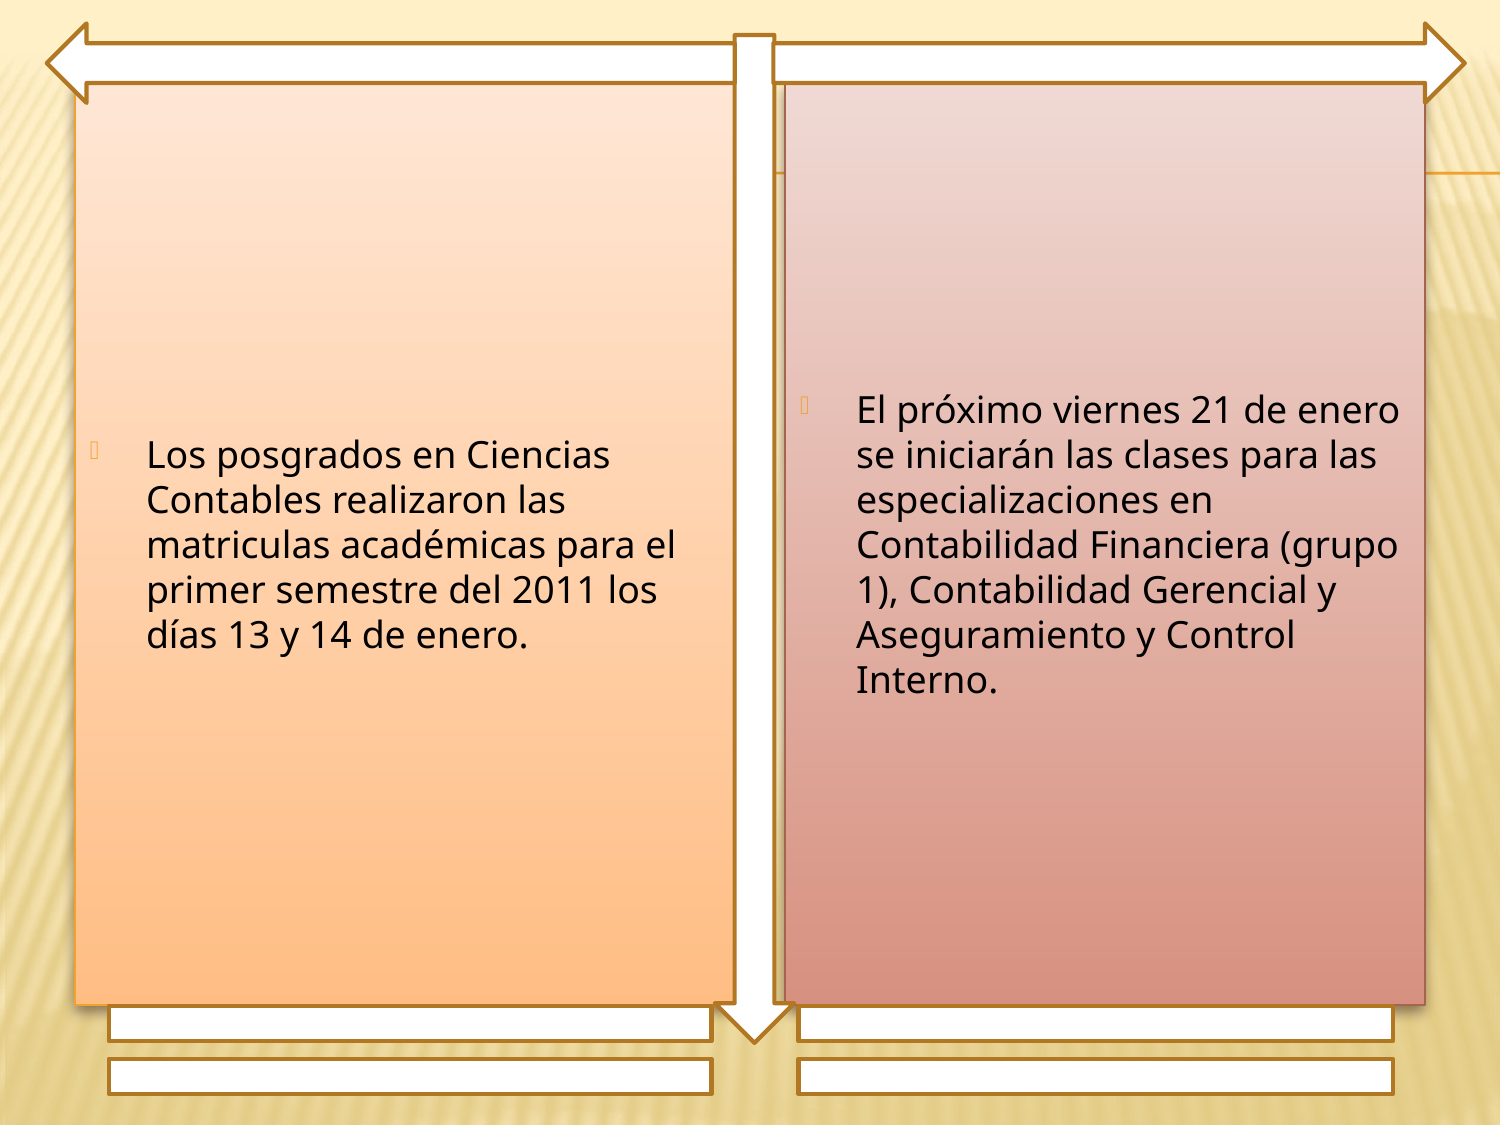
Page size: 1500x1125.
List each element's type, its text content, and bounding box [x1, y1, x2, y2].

text_box [712, 32, 797, 1046]
text_box [44, 21, 737, 105]
text_box [107, 1057, 714, 1096]
list El próximo viernes 21 de enero se iniciarán las clases para las especializaciones en Contabilidad Financiera (grupo 1), Contabilidad Gerencial y Aseguramiento y Control Interno. [784, 86, 1426, 1006]
text_box [796, 1004, 1395, 1043]
list Los posgrados en Ciencias Contables realizaron las matriculas académicas para el primer semestre del 2011 los días 13 y 14 de enero. [74, 86, 732, 1006]
text_box [796, 1057, 1395, 1096]
text_box [771, 21, 1467, 105]
text_box [107, 1004, 714, 1043]
